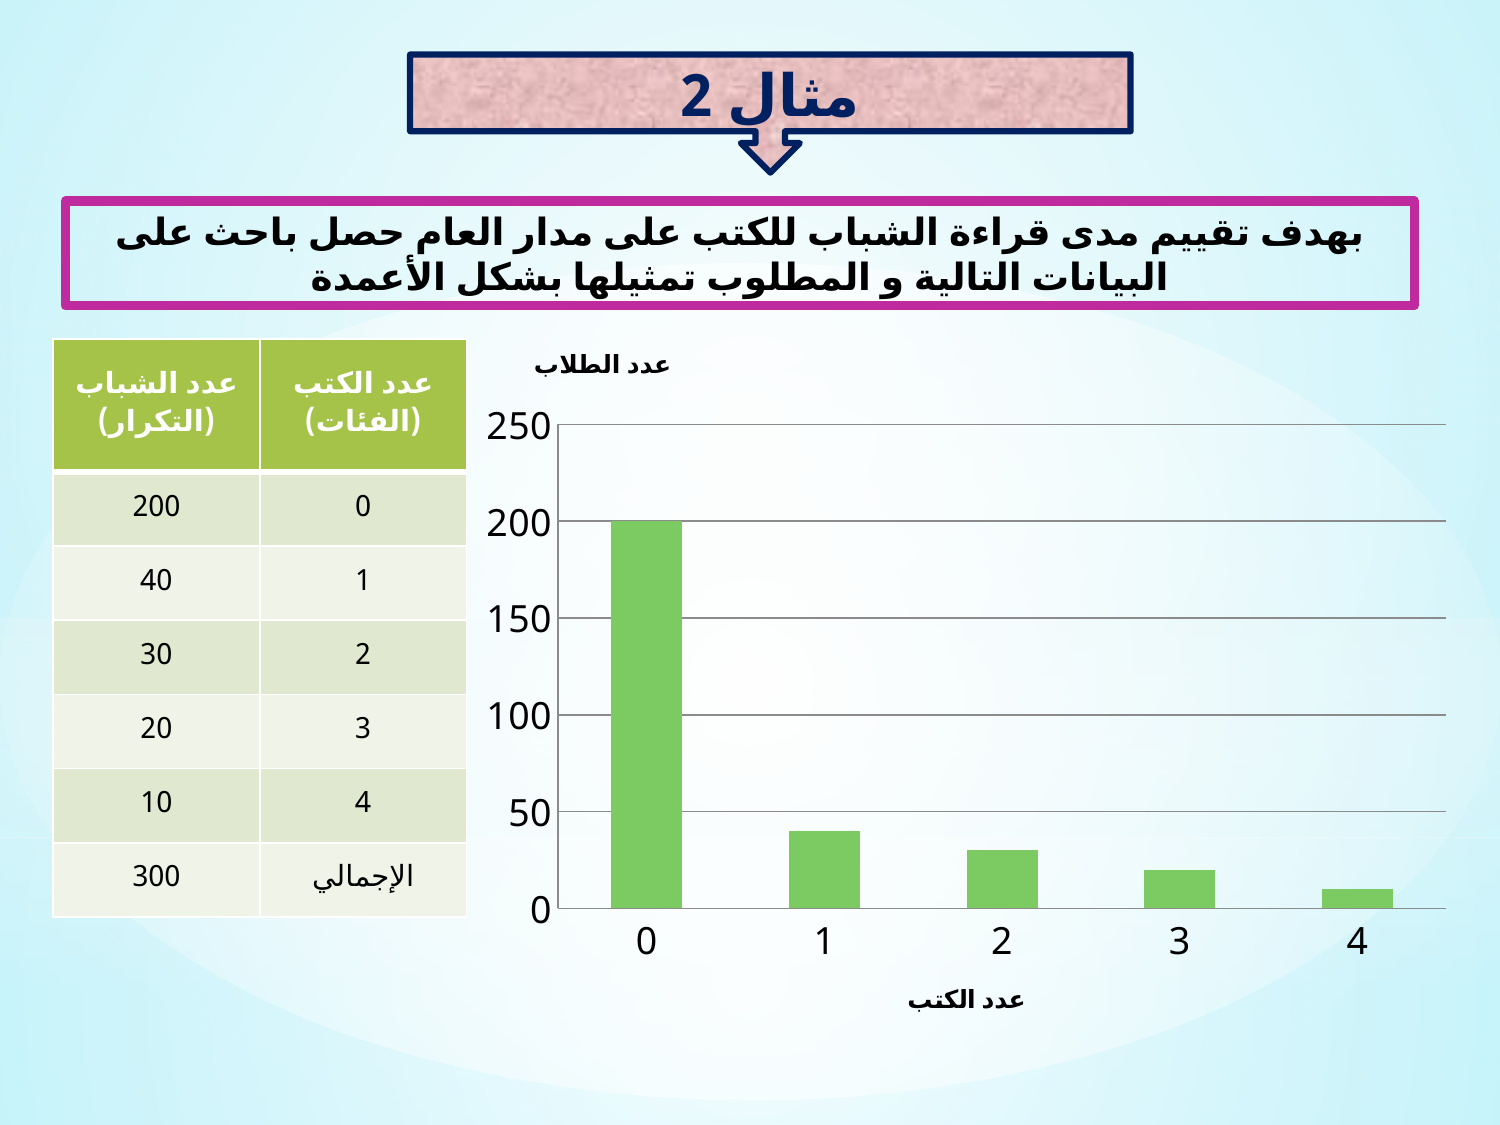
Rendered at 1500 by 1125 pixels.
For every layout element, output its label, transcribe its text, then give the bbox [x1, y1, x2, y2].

table_cell 0 [261, 475, 460, 545]
table_cell 1 [261, 547, 460, 619]
table_cell 4 [261, 769, 460, 842]
table_cell 2 [261, 621, 460, 694]
table_header عدد الشباب (التكرار) [54, 340, 259, 469]
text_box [466, 340, 1467, 1053]
table_cell 40 [54, 547, 259, 619]
table_cell 3 [261, 695, 460, 768]
table_cell الإجمالي [261, 844, 460, 916]
table_cell 200 [54, 475, 259, 545]
table_cell 20 [54, 695, 259, 768]
table_header عدد الكتب (الفئات) [261, 340, 464, 469]
table_cell 30 [54, 621, 259, 694]
text_box مثال 2 [408, 53, 1132, 174]
table_cell 10 [54, 769, 259, 842]
table_cell 300 [54, 844, 259, 916]
text_box بهدف تقييم مدى قراءة الشباب للكتب على مدار العام حصل باحث على البيانات التالية و المطلوب تمثيلها بشكل الأعمدة [65, 201, 1415, 306]
